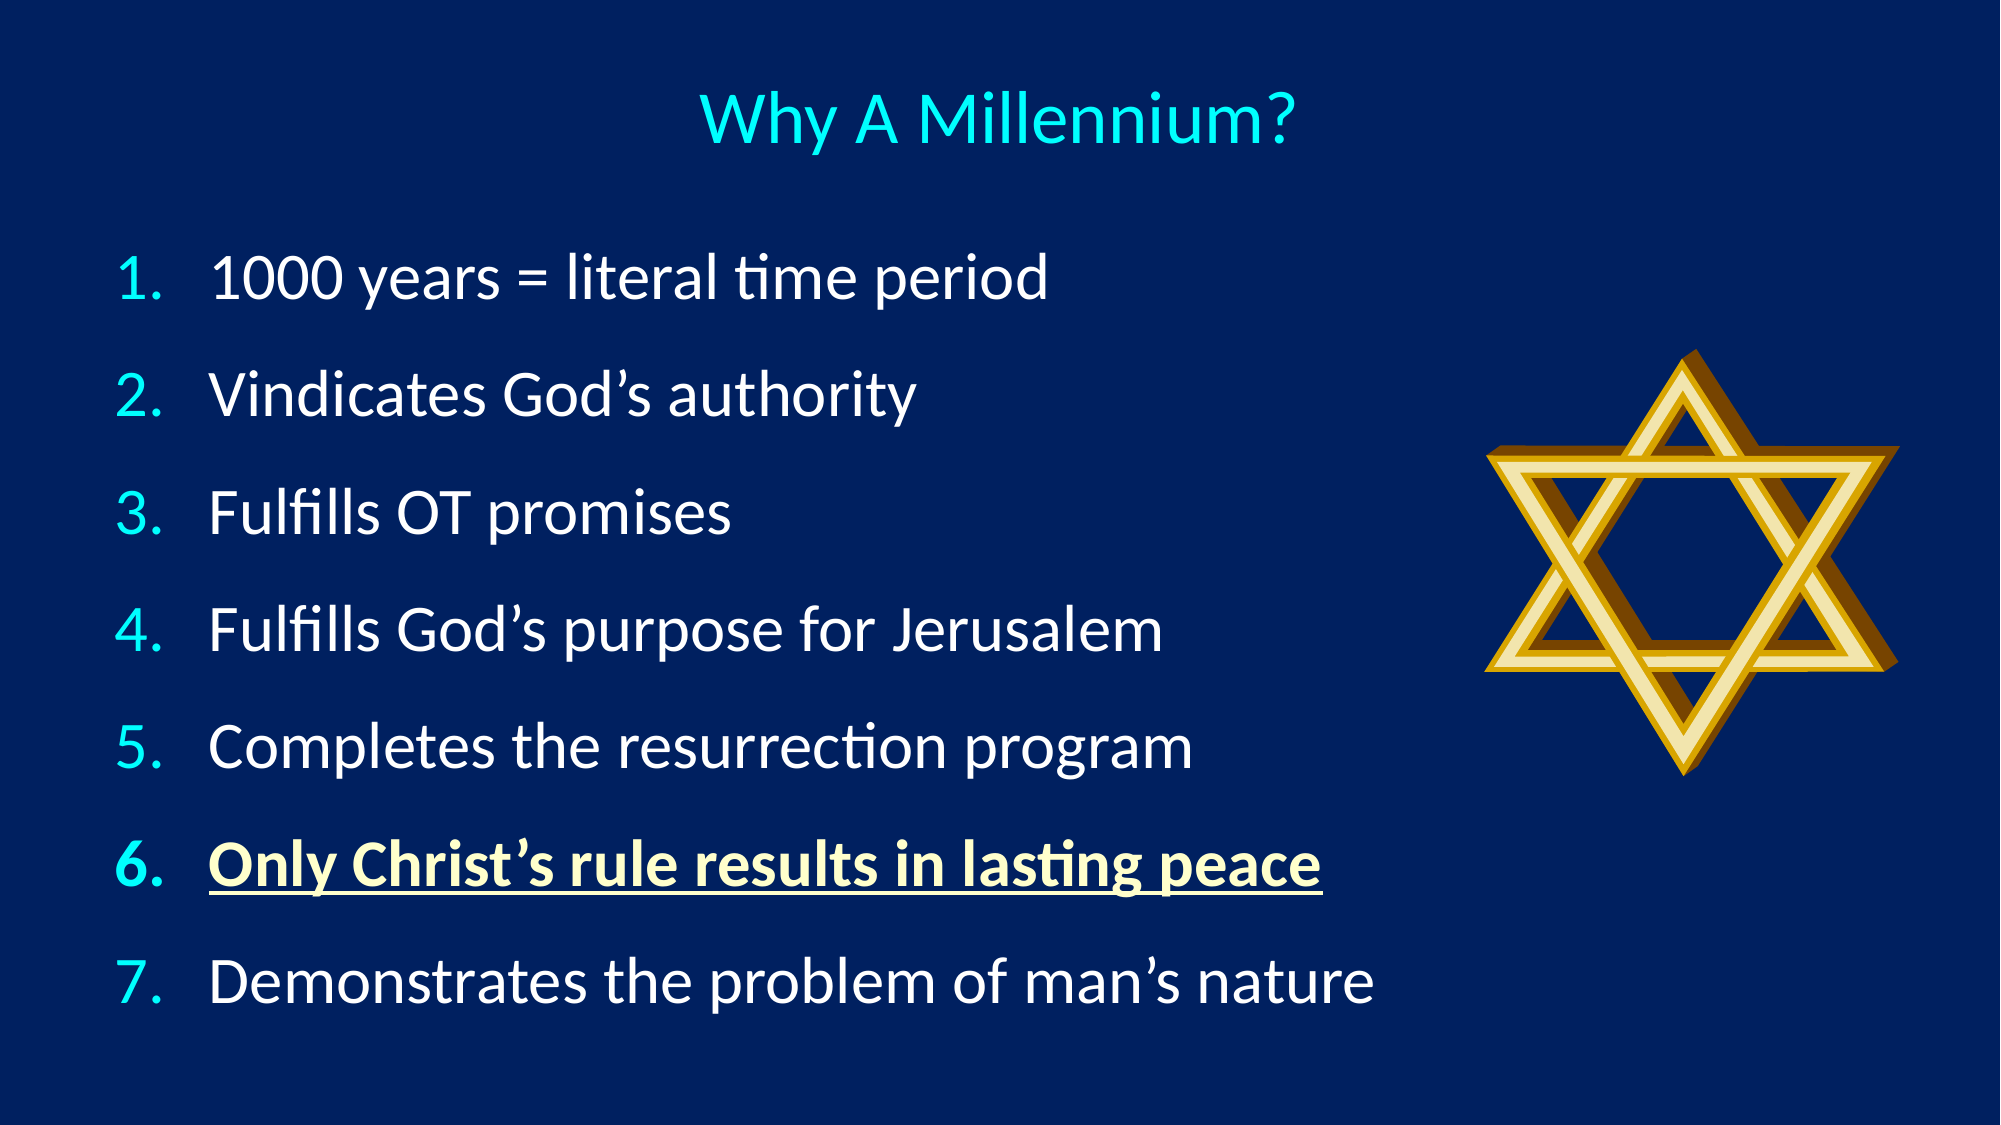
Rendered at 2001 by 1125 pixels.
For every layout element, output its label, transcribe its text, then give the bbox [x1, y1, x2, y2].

list 1000 years = literal time period Vindicates God’s authority Fulfills OT promises Fulfills God’s purpose for Jerusalem Completes the resurrection program Only Christ’s rule results in lasting peace Demonstrates the problem of man’s nature [99, 224, 1451, 1088]
picture [1483, 348, 1901, 777]
title Why A Millennium? [193, 25, 1807, 201]
